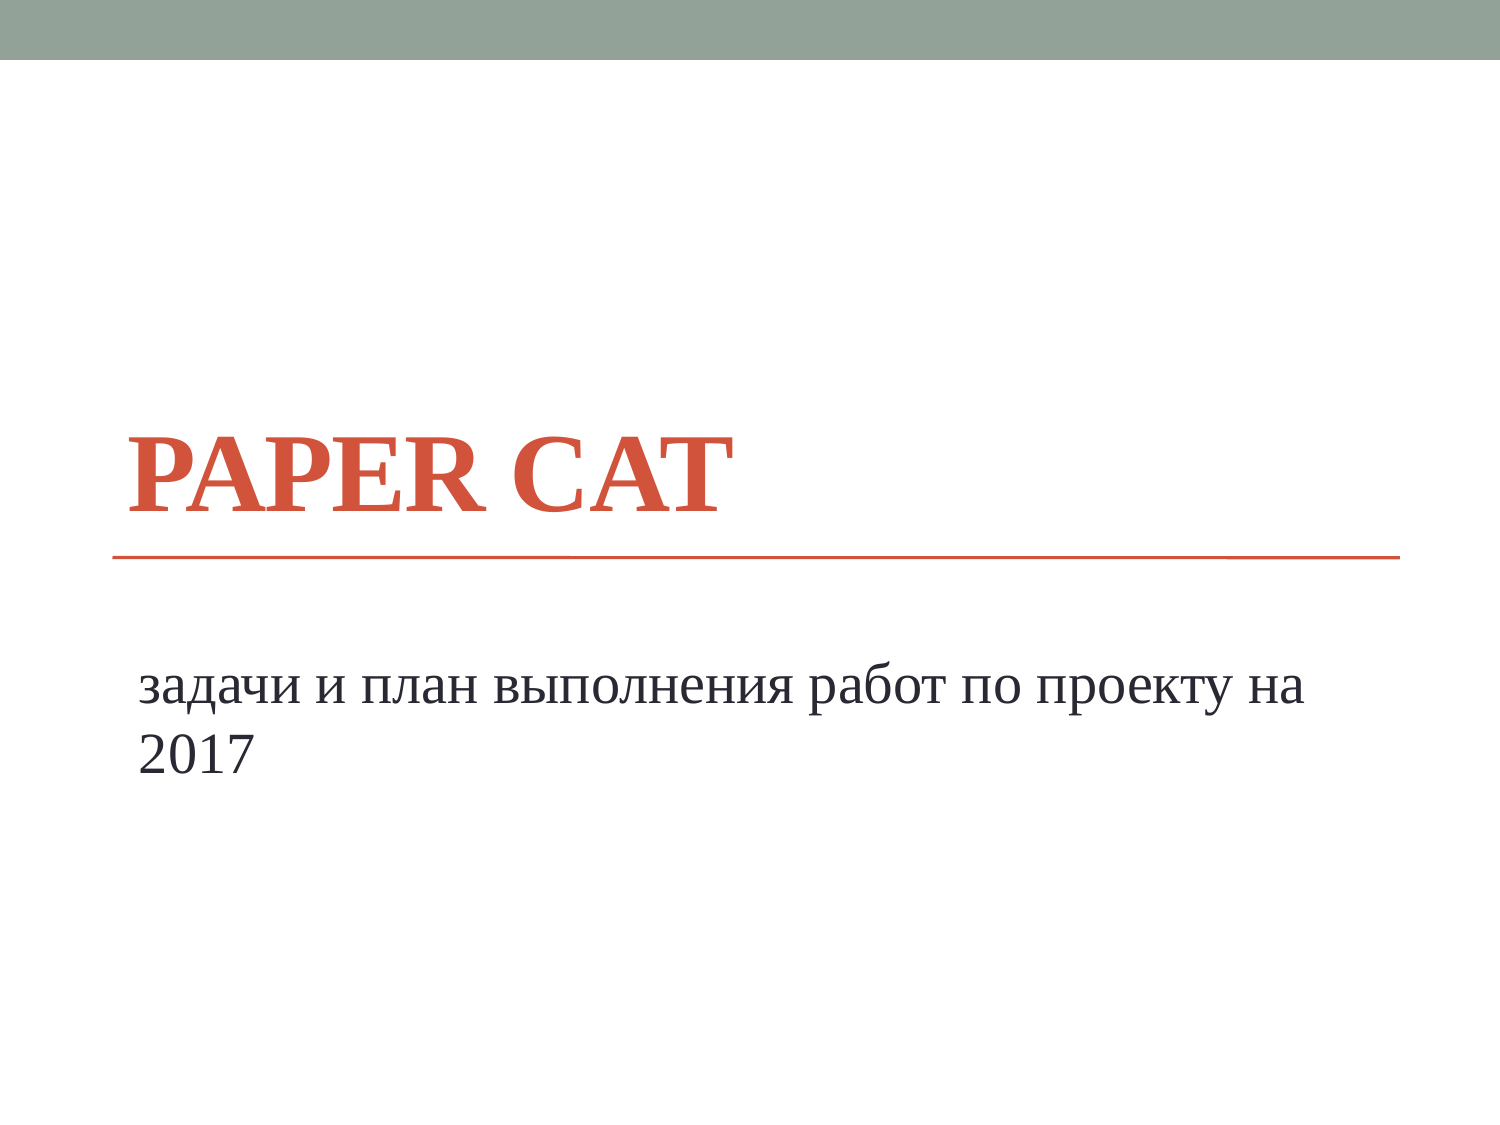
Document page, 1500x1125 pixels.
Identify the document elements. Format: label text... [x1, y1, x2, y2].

subtitle задачи и план выполнения работ по проекту на 2017 [123, 637, 1376, 925]
title Paper Cat [112, 224, 1400, 542]
